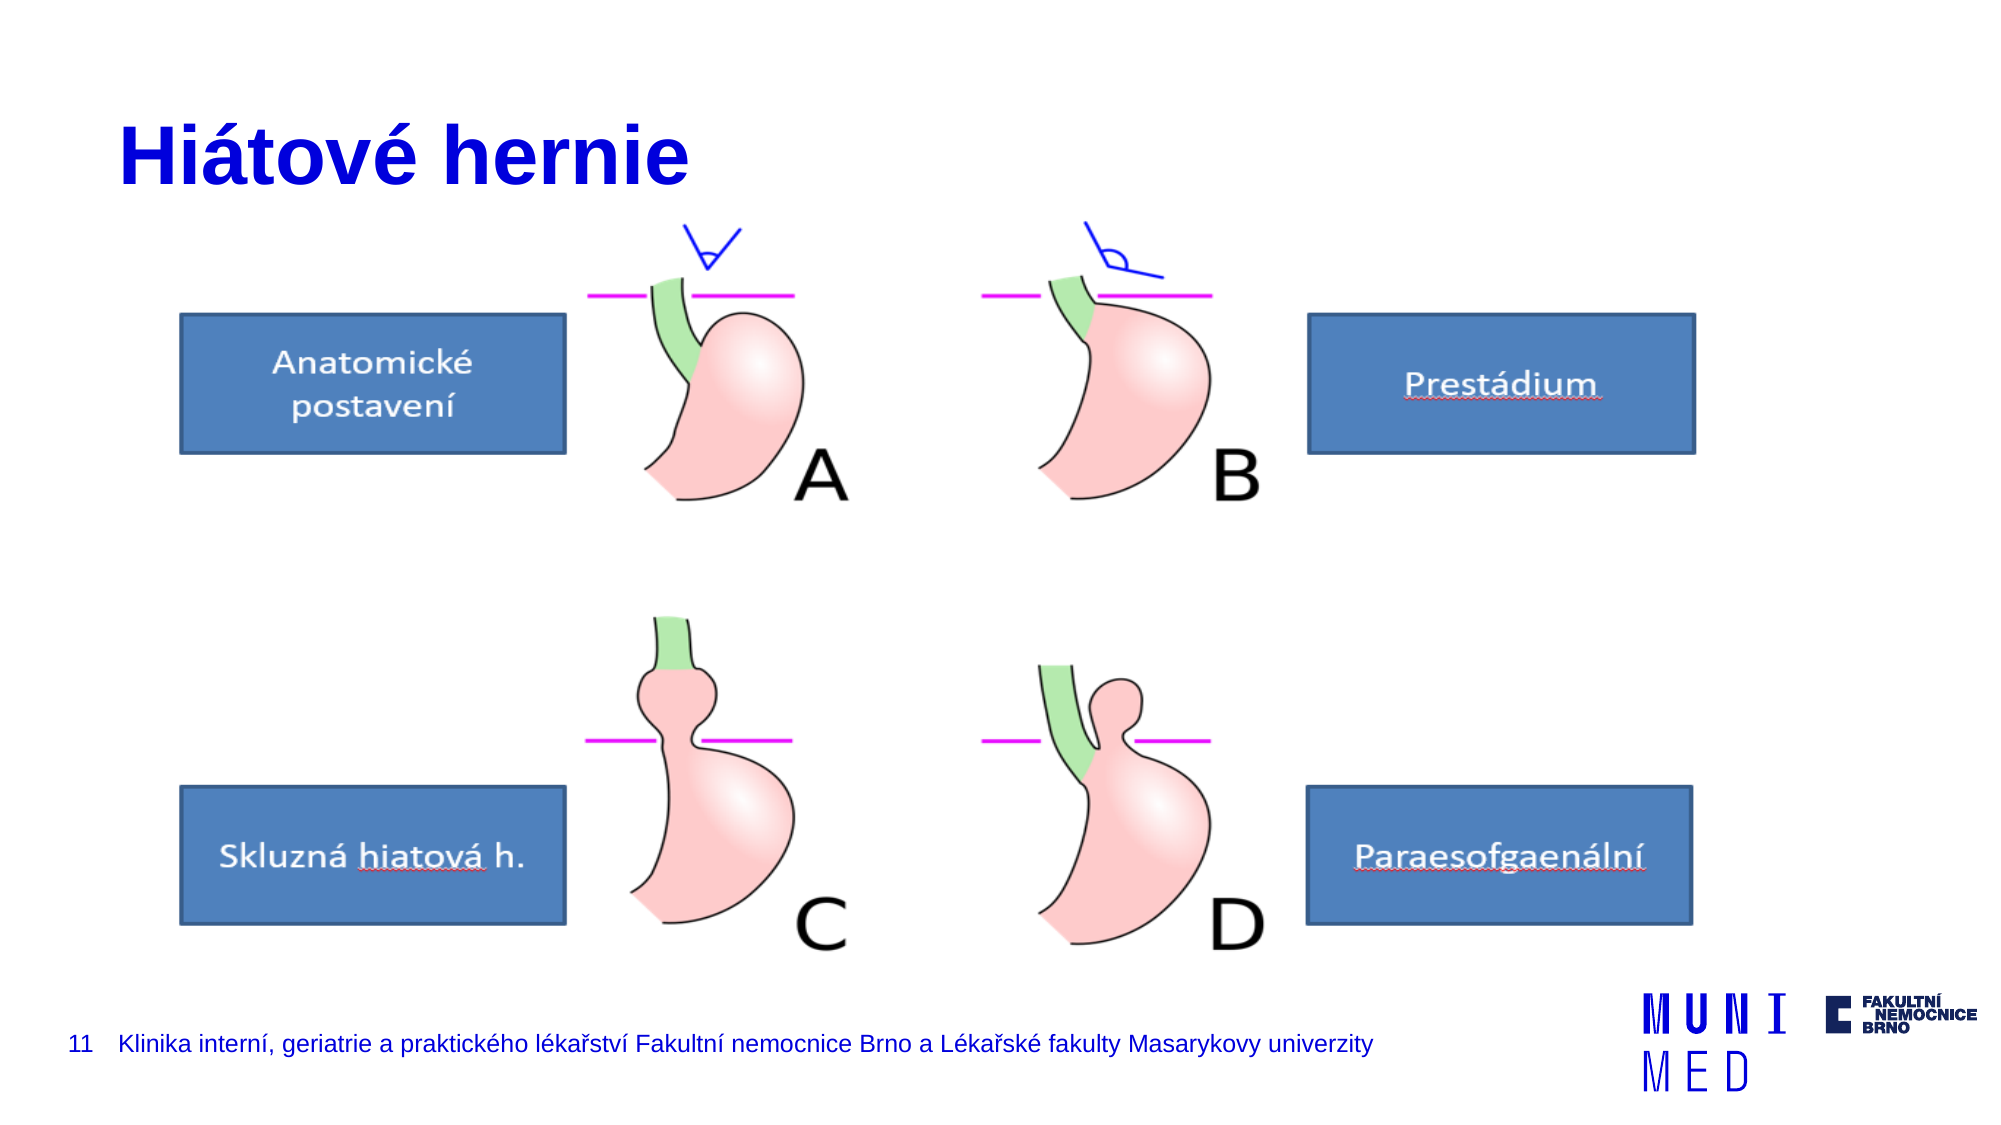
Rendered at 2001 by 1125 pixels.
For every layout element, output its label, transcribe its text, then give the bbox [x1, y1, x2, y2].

title Hiátové hernie [118, 118, 1883, 193]
slide_number 11 [67, 1021, 110, 1063]
footer Klinika interní, geriatrie a praktického lékařství Fakultní nemocnice Brno a Lékařské fakulty Masarykovy univerzity [118, 1021, 1418, 1063]
picture [117, 210, 1756, 983]
